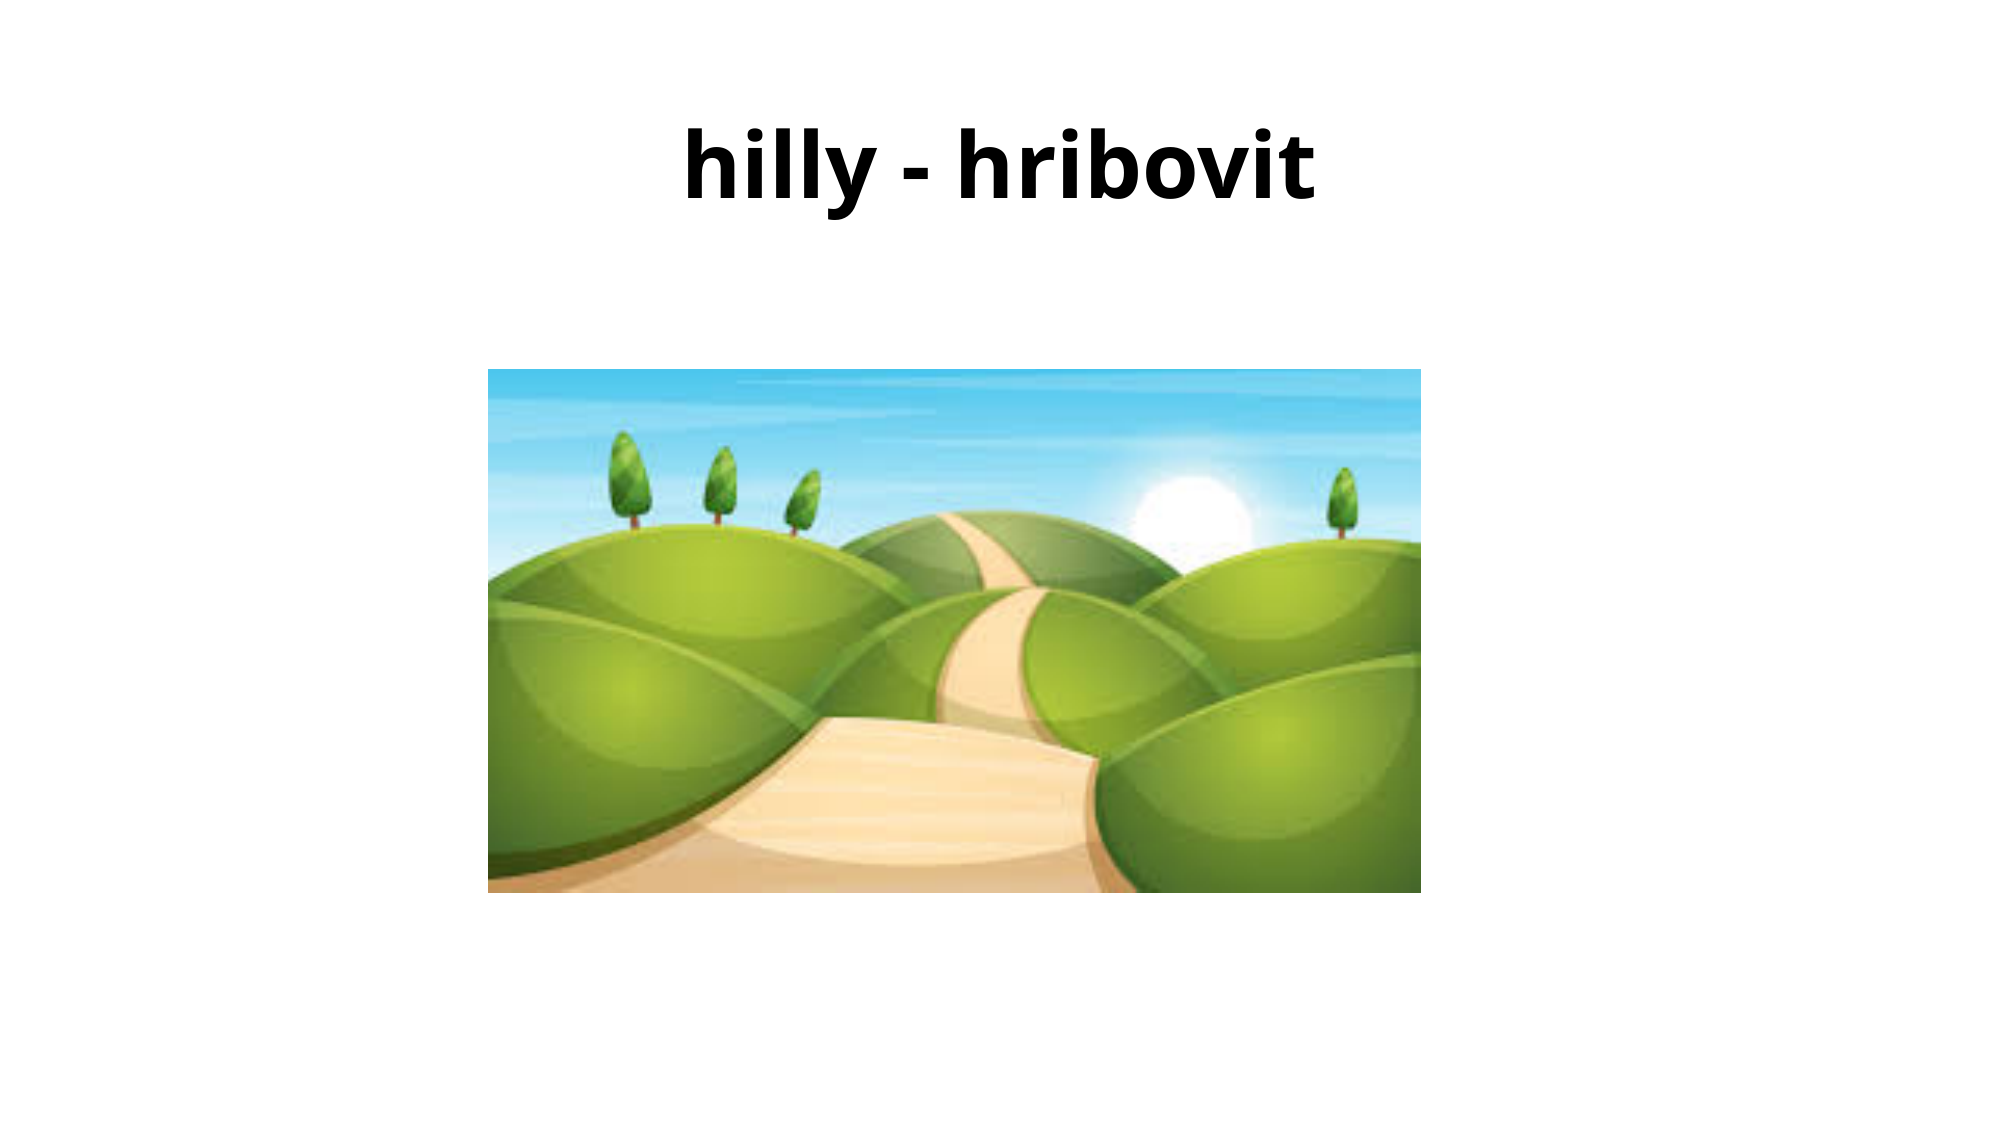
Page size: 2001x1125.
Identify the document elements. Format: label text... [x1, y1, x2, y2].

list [488, 369, 1421, 893]
title hilly - hribovit [137, 59, 1863, 278]
